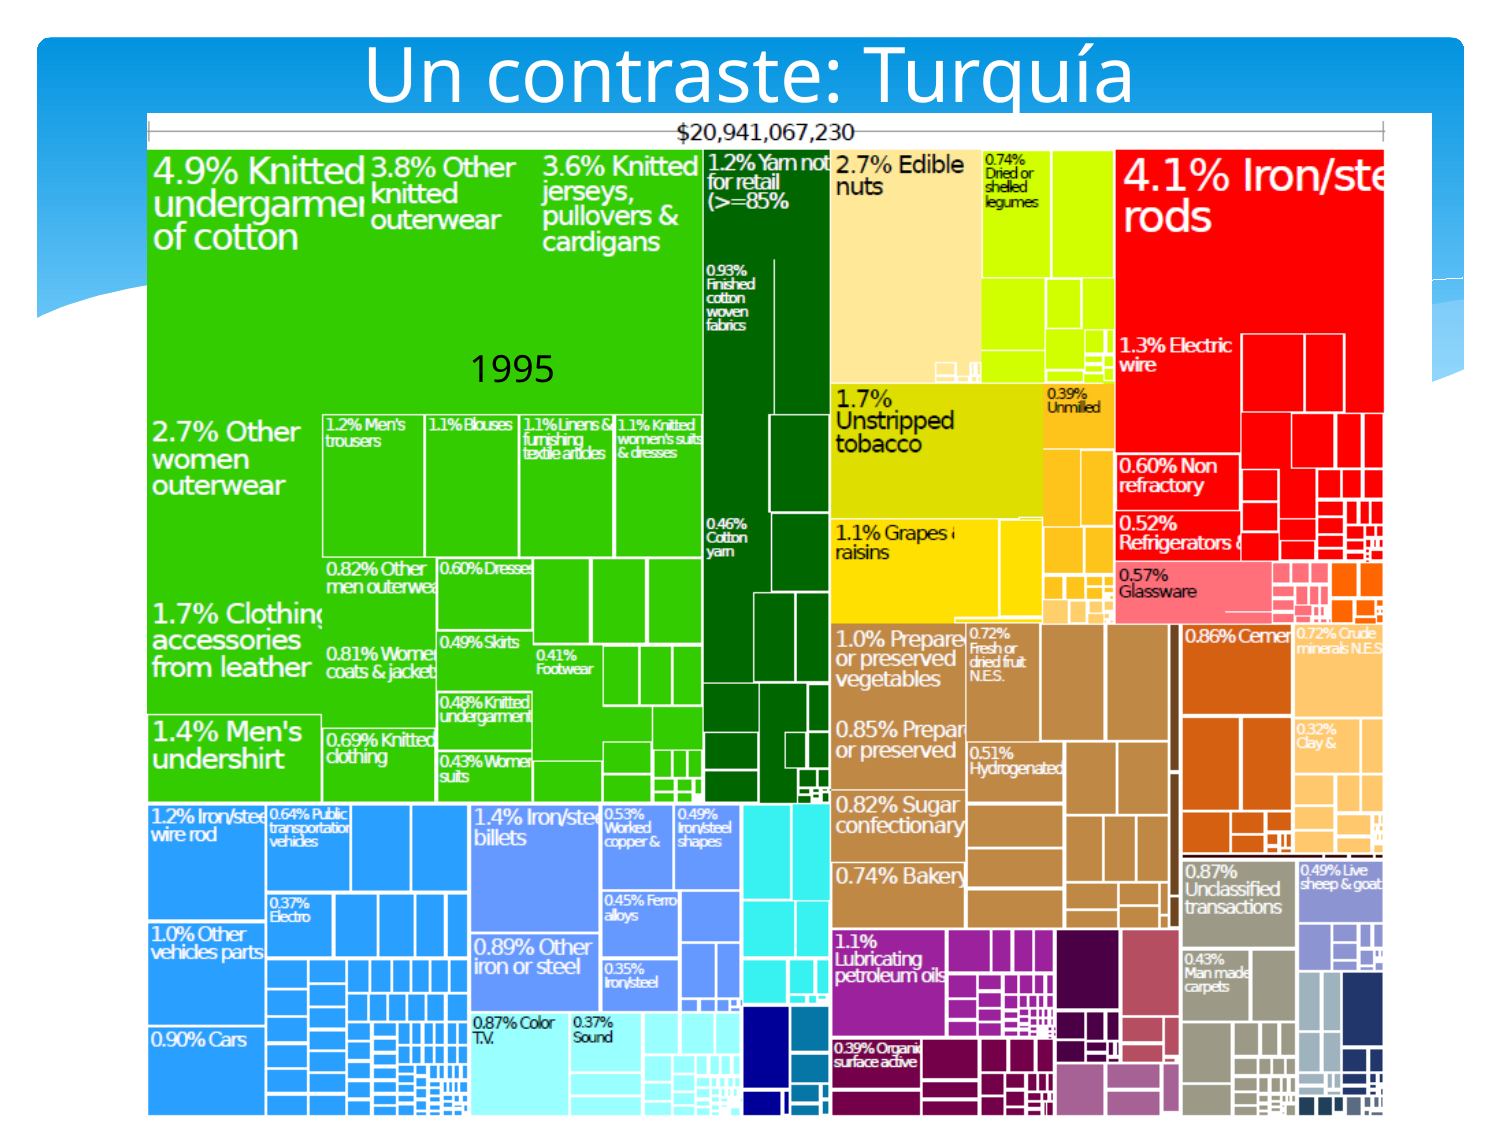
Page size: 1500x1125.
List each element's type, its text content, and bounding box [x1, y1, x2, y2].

title Un contraste: Turquía [90, 17, 1410, 126]
picture [147, 113, 1433, 1118]
